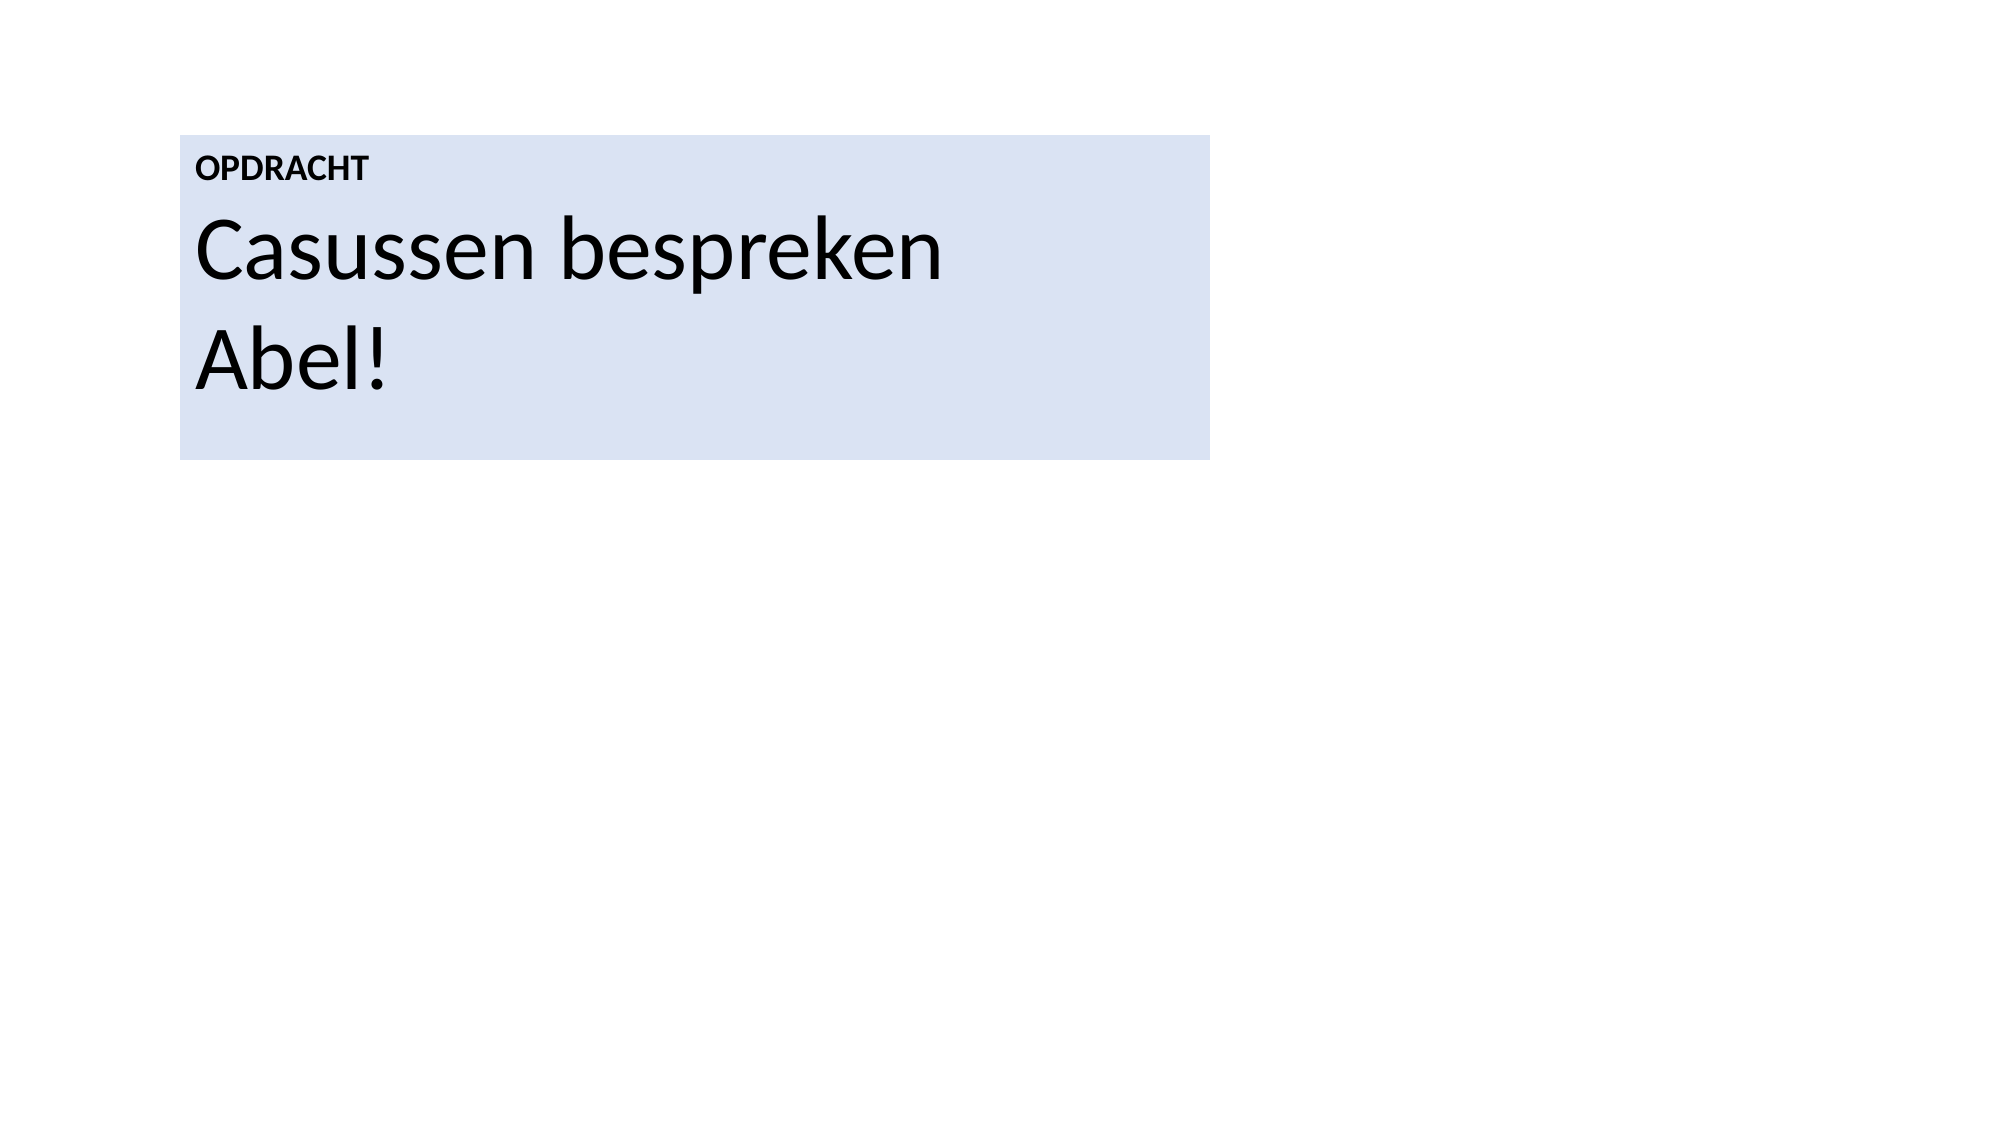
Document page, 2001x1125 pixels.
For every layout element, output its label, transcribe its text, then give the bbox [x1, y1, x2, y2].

text_box OPDRACHT Casussen bespreken Abel! [180, 135, 1210, 460]
